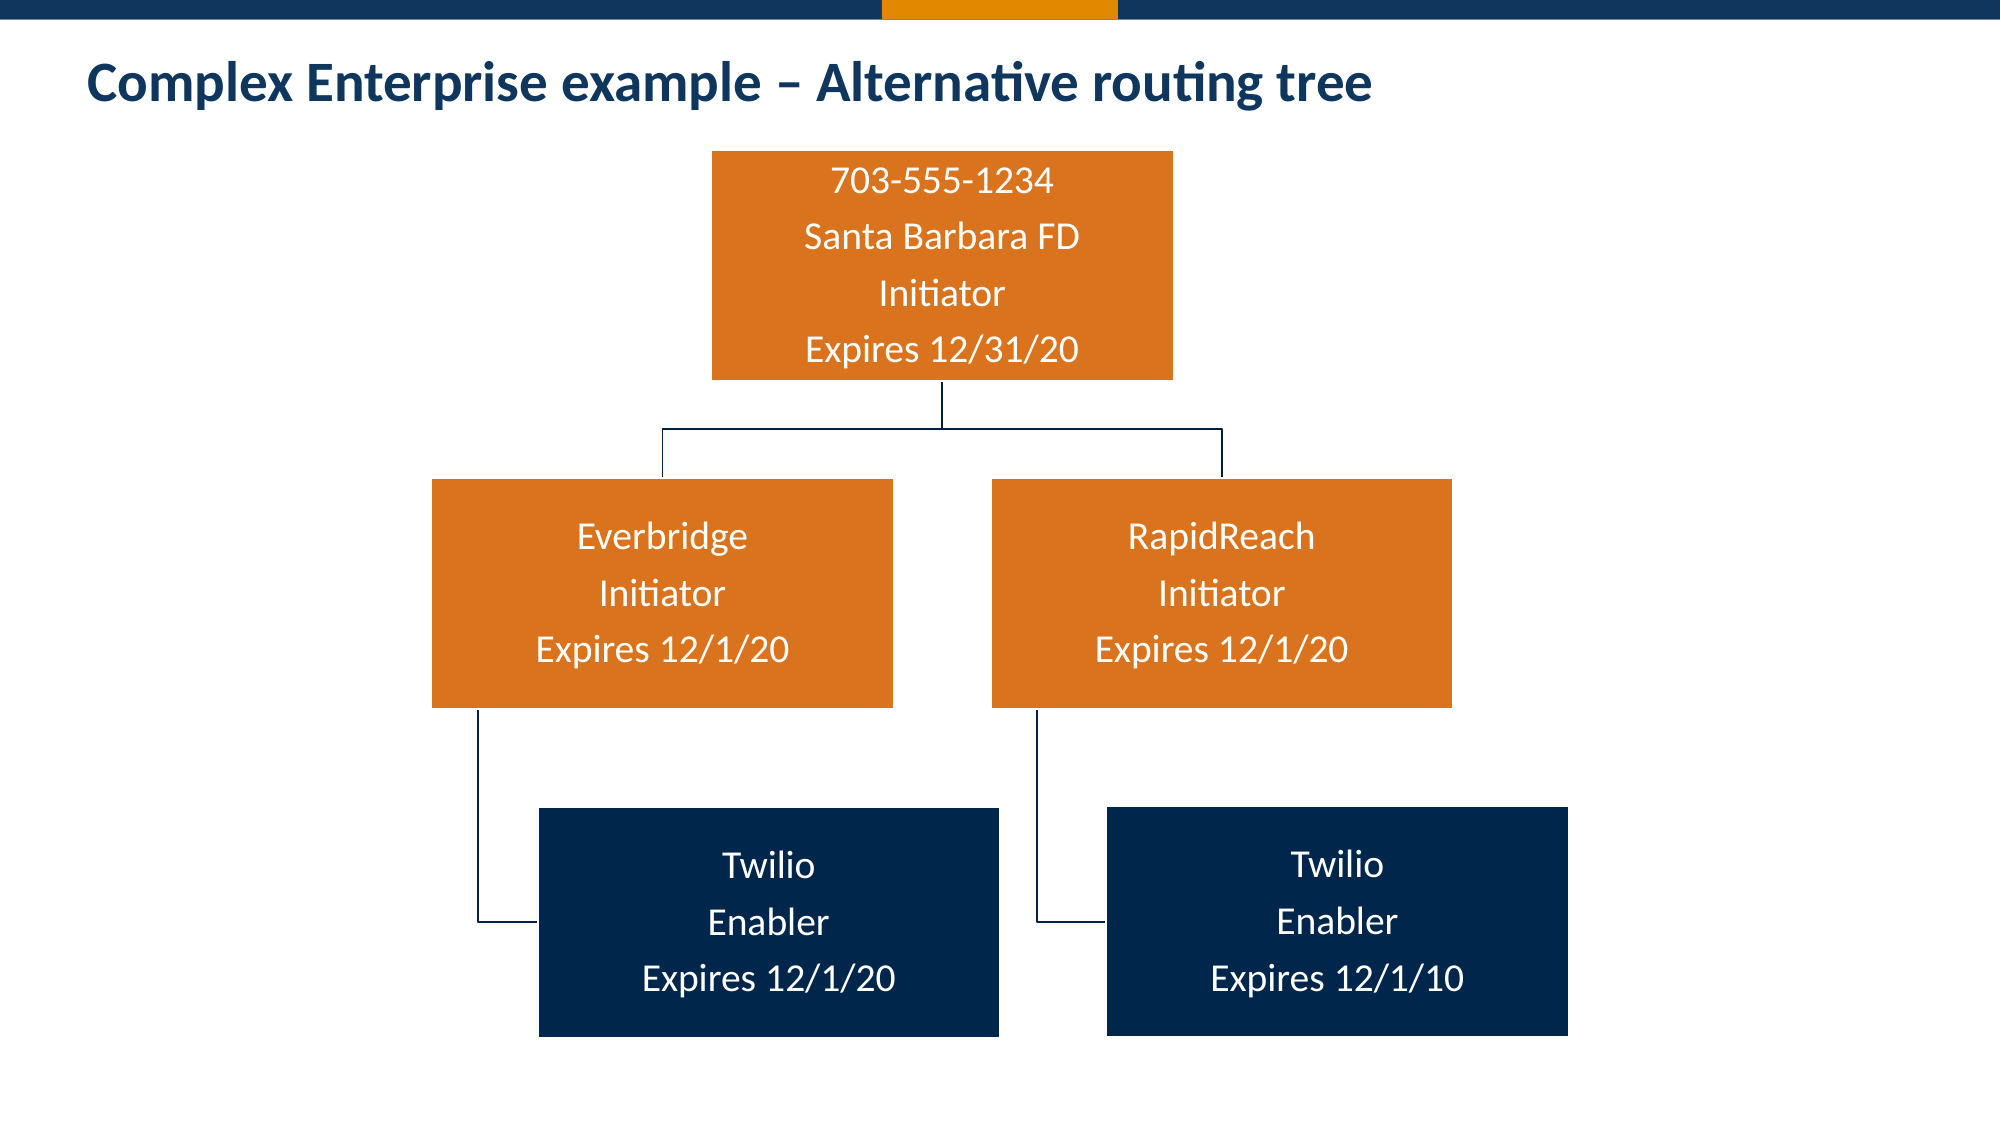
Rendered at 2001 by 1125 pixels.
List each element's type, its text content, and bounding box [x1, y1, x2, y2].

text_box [332, 148, 1667, 1039]
title Complex Enterprise example – Alternative routing tree [72, 32, 1928, 120]
